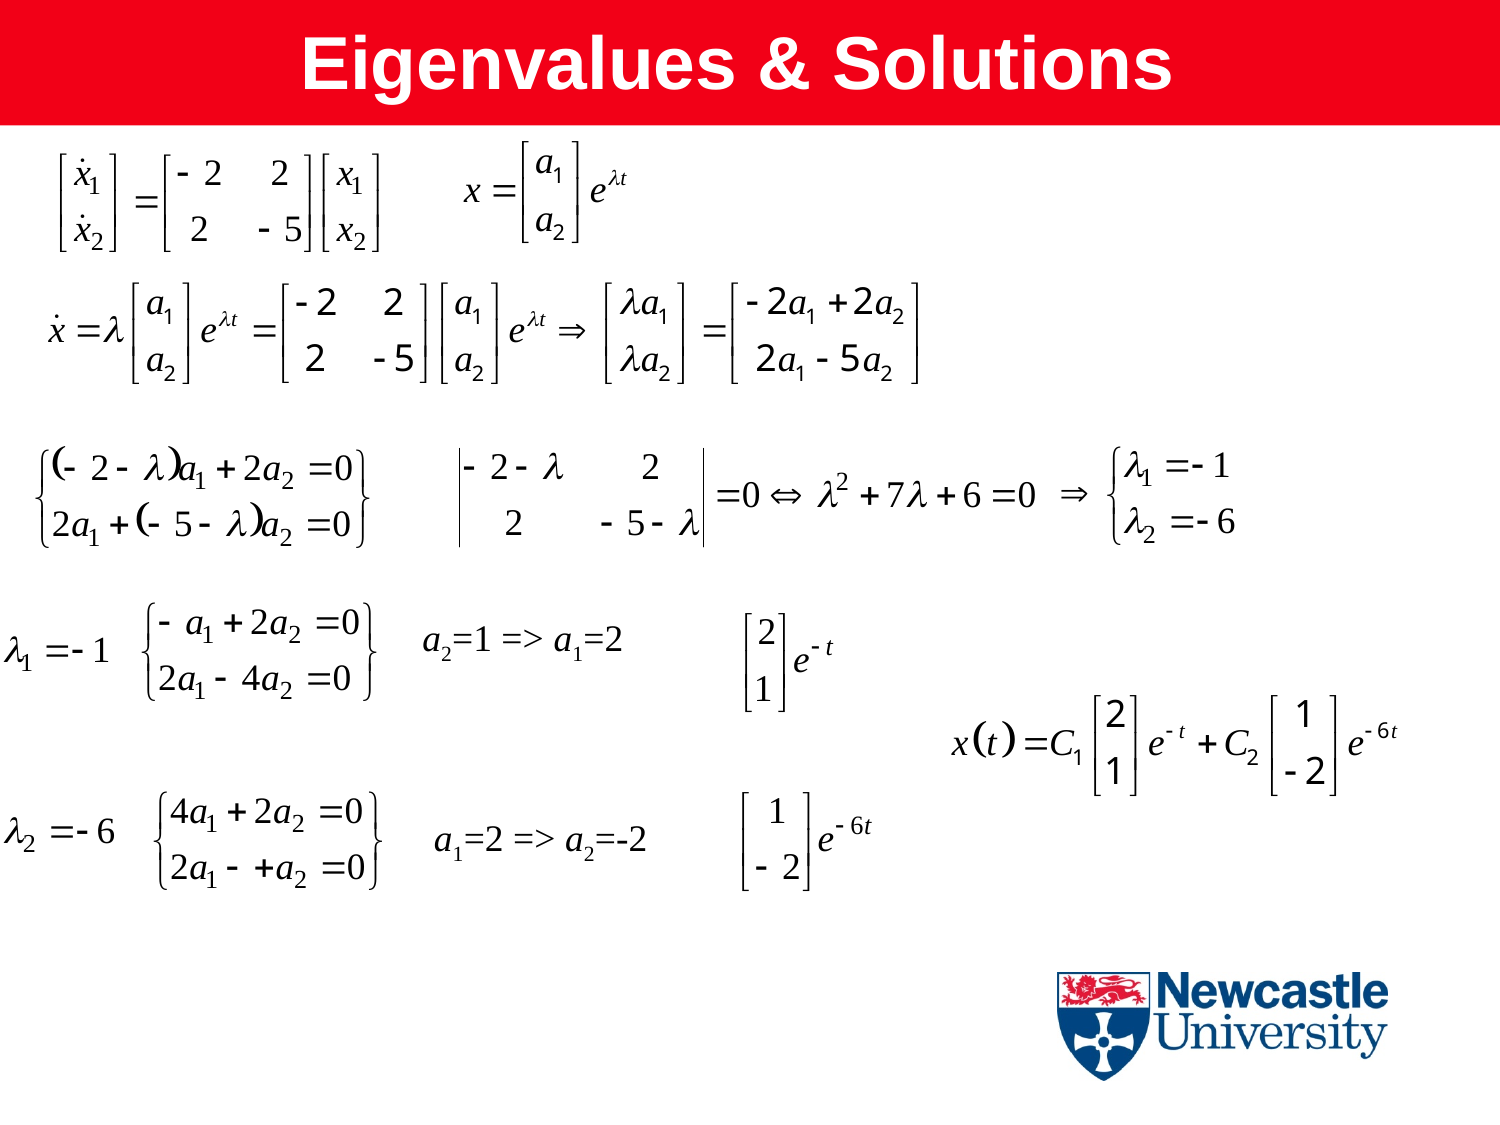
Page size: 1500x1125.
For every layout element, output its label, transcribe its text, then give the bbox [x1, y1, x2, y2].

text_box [458, 136, 633, 249]
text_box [738, 609, 839, 717]
text_box Eigenvalues & Solutions [285, 7, 1190, 112]
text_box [0, 810, 119, 859]
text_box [147, 786, 389, 897]
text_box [735, 787, 878, 896]
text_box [29, 443, 377, 555]
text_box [1056, 440, 1239, 551]
text_box a2=1 => a1=2 [407, 606, 651, 673]
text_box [42, 278, 931, 389]
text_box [946, 690, 1405, 802]
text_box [0, 629, 111, 677]
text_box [454, 443, 1041, 552]
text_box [52, 148, 391, 259]
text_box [135, 597, 382, 708]
text_box a1=2 => a2=-2 [419, 807, 666, 873]
picture [1057, 972, 1388, 1081]
